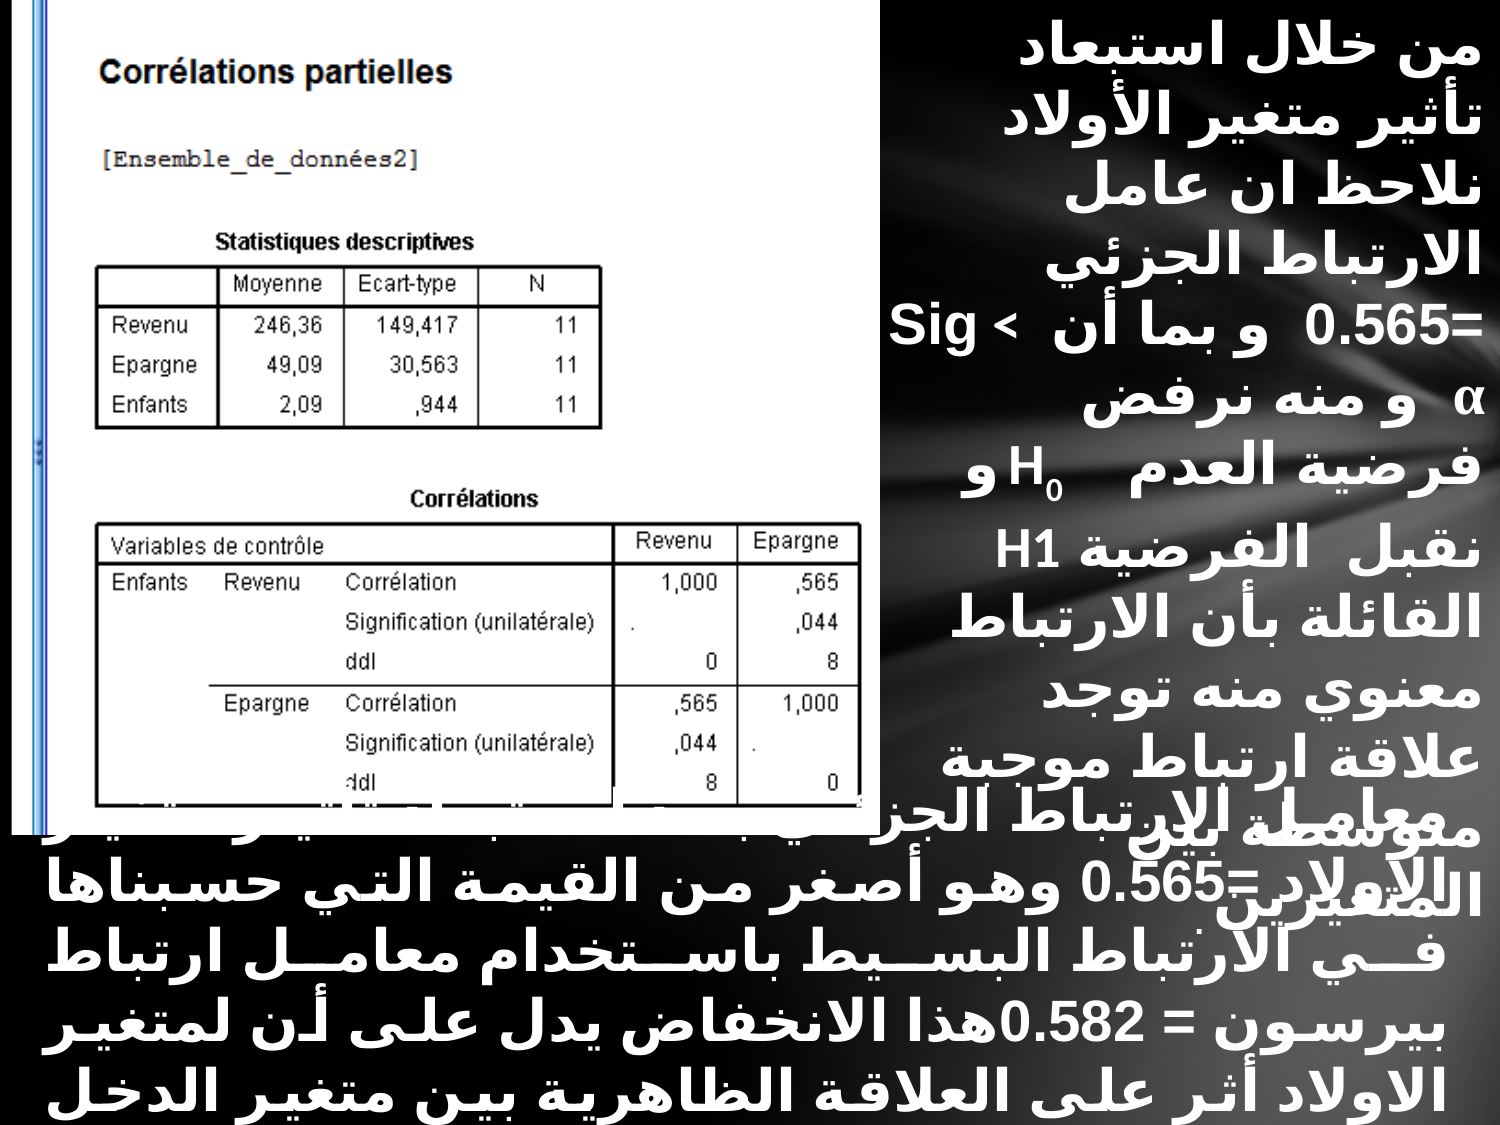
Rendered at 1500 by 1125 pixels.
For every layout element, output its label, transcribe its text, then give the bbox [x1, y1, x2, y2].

picture [11, 0, 881, 835]
text_box قراءة النتائج: من خلال استبعاد تأثير متغير الأولاد نلاحظ ان عامل الارتباط الجزئي =0.565 و بما أن Sig < α و منه نرفض فرضية العدم H0 و نقبل الفرضية H1 القائلة بأن الارتباط معنوي منه توجد علاقة ارتباط موجبة متوسطة بين المتغيرين . [881, 0, 1500, 949]
text_box معامل الارتباط الجزئي بعد استبعاد تأثير متغير الاولاد =0.565 وهو أصغر من القيمة التي حسبناها في الارتباط البسيط باستخدام معامل ارتباط بيرسون = 0.582هذا الانخفاض يدل على أن لمتغير الاولاد أثر على العلاقة الظاهرية بين متغير الدخل و الادخار. [29, 765, 1465, 1125]
